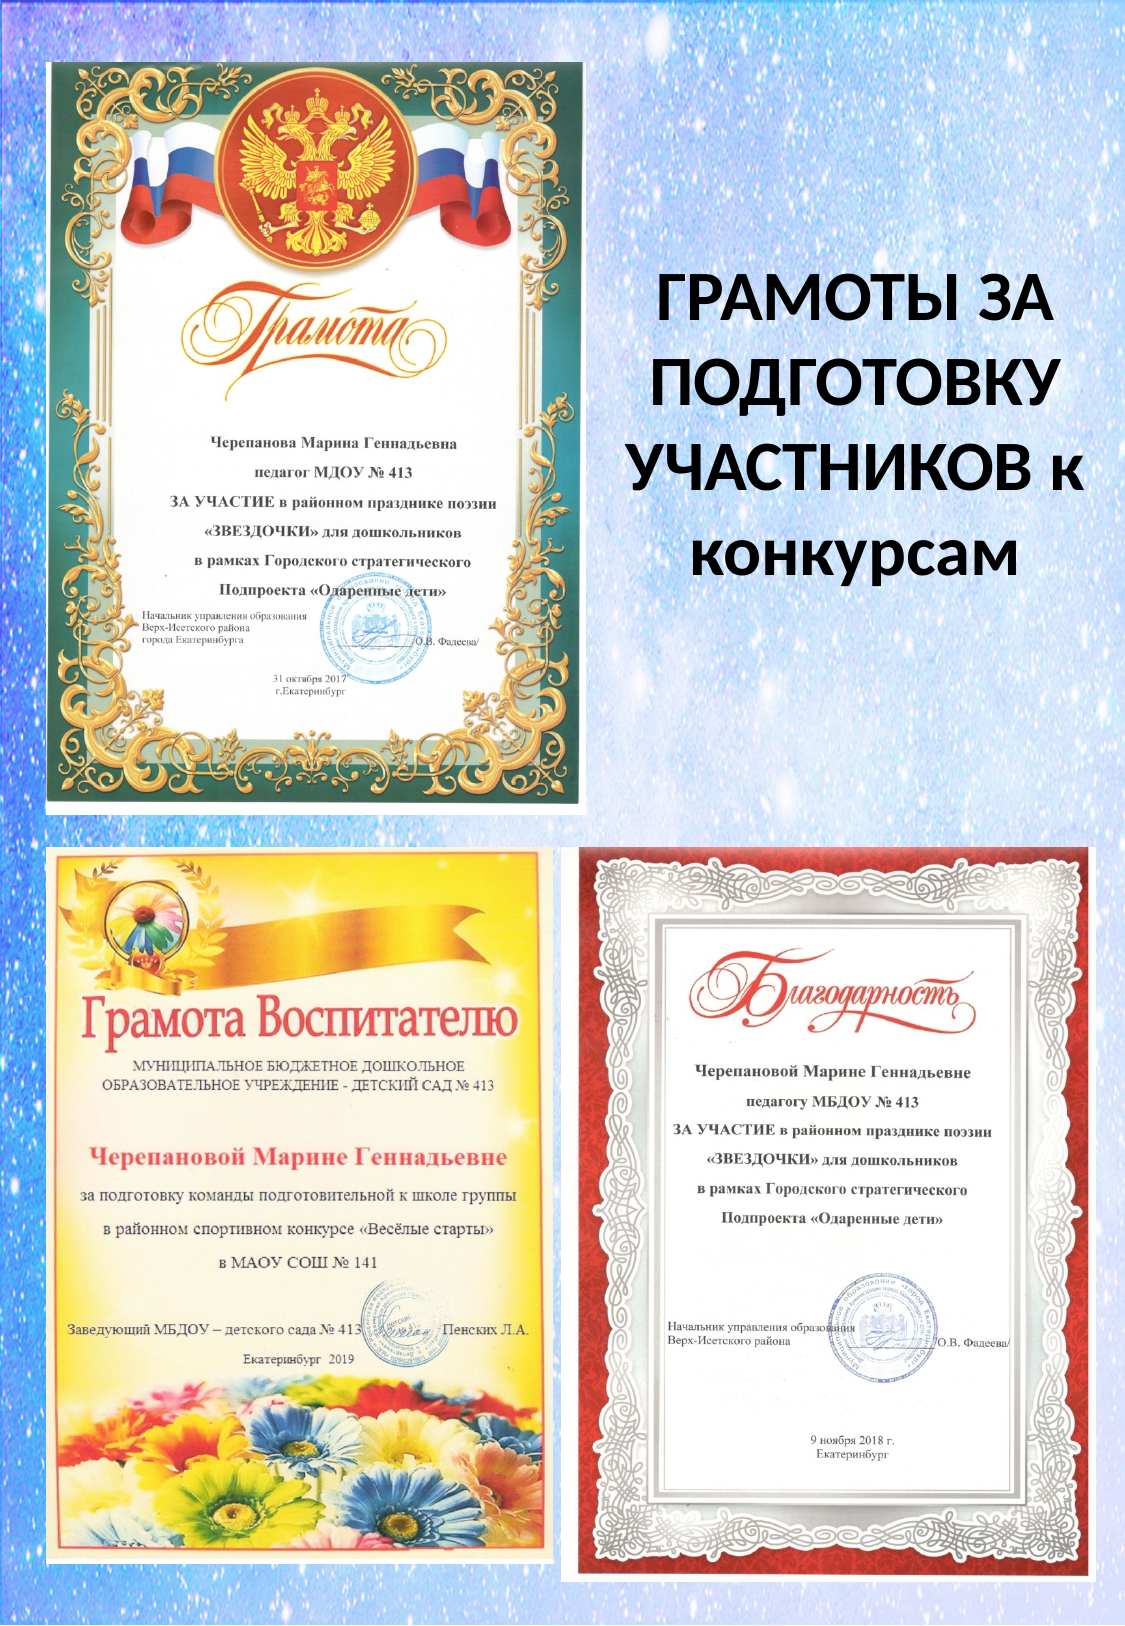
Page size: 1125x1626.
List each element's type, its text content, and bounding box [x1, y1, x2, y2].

picture [561, 847, 1096, 1582]
title ГРАМОТЫ ЗА ПОДГОТОВКУ УЧАСТНИКОВ к конкурсам [609, 27, 1102, 813]
picture [46, 847, 553, 1564]
picture [46, 62, 587, 815]
